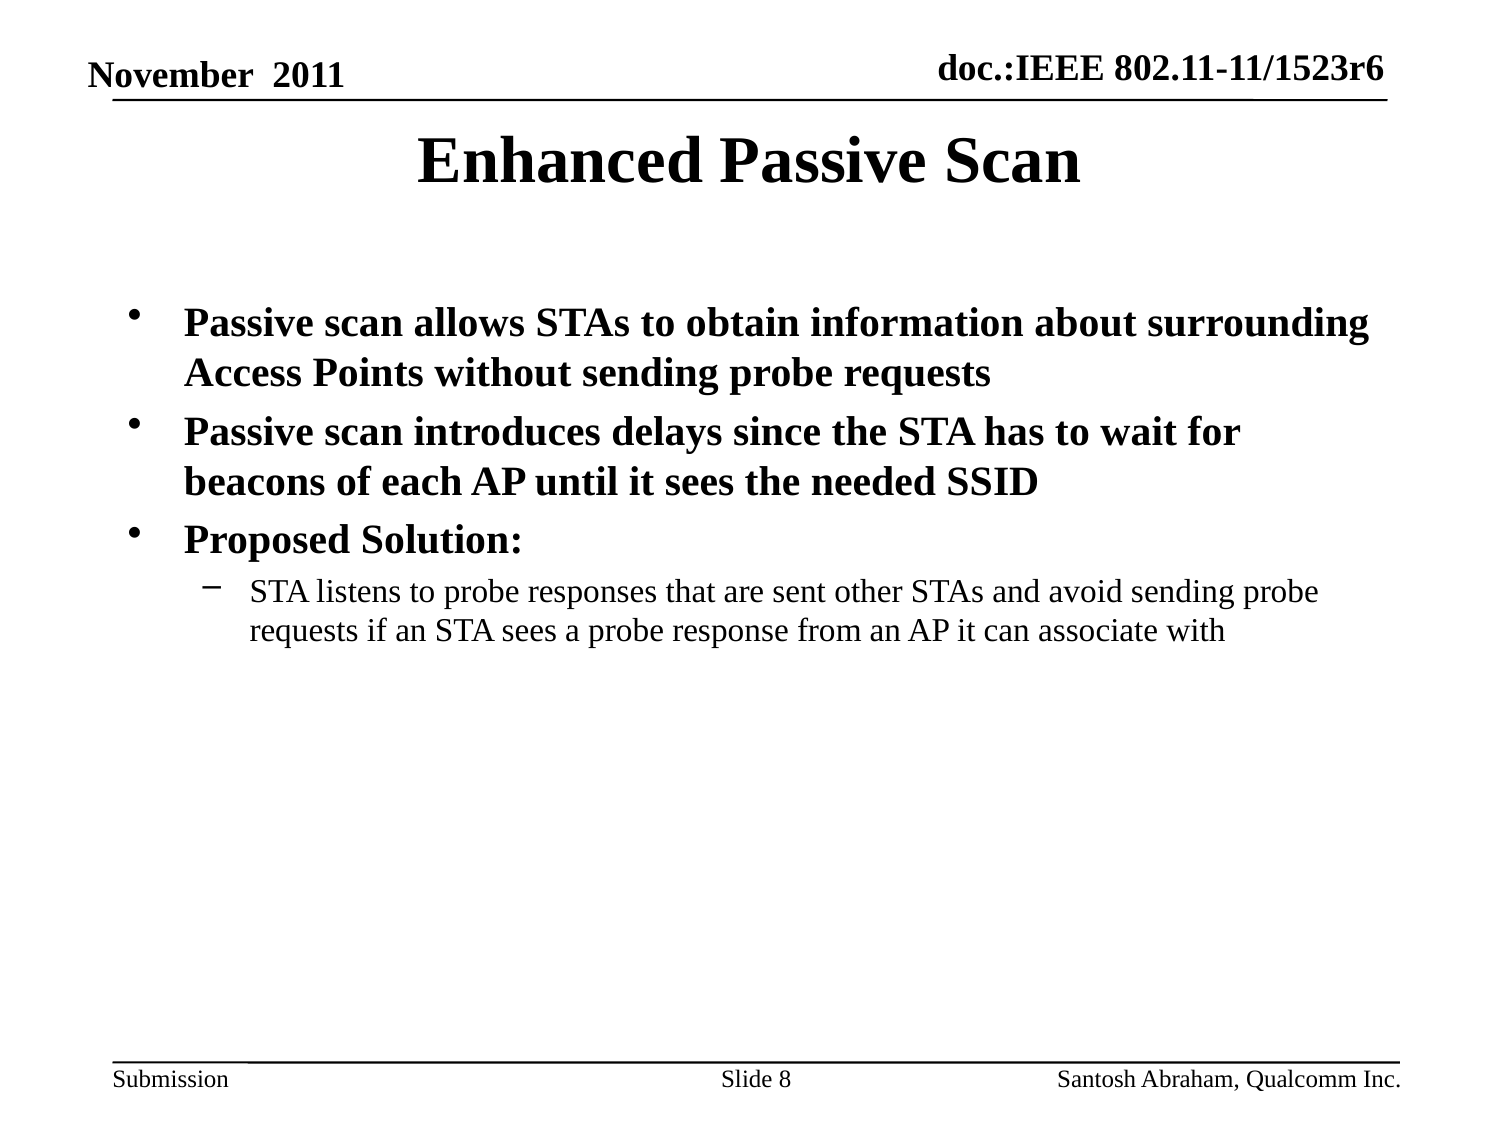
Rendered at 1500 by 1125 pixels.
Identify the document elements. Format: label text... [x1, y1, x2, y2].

footer Santosh Abraham, Qualcomm Inc. [1052, 1061, 1402, 1125]
title Enhanced Passive Scan [112, 112, 1388, 201]
list Passive scan allows STAs to obtain information about surrounding Access Points without sending probe requests Passive scan introduces delays since the STA has to wait for beacons of each AP until it sees the needed SSID Proposed Solution: STA listens to probe responses that are sent other STAs and avoid sending probe requests if an STA sees a probe response from an AP it can associate with [112, 287, 1388, 1001]
slide_number Slide 8 [712, 1061, 800, 1093]
